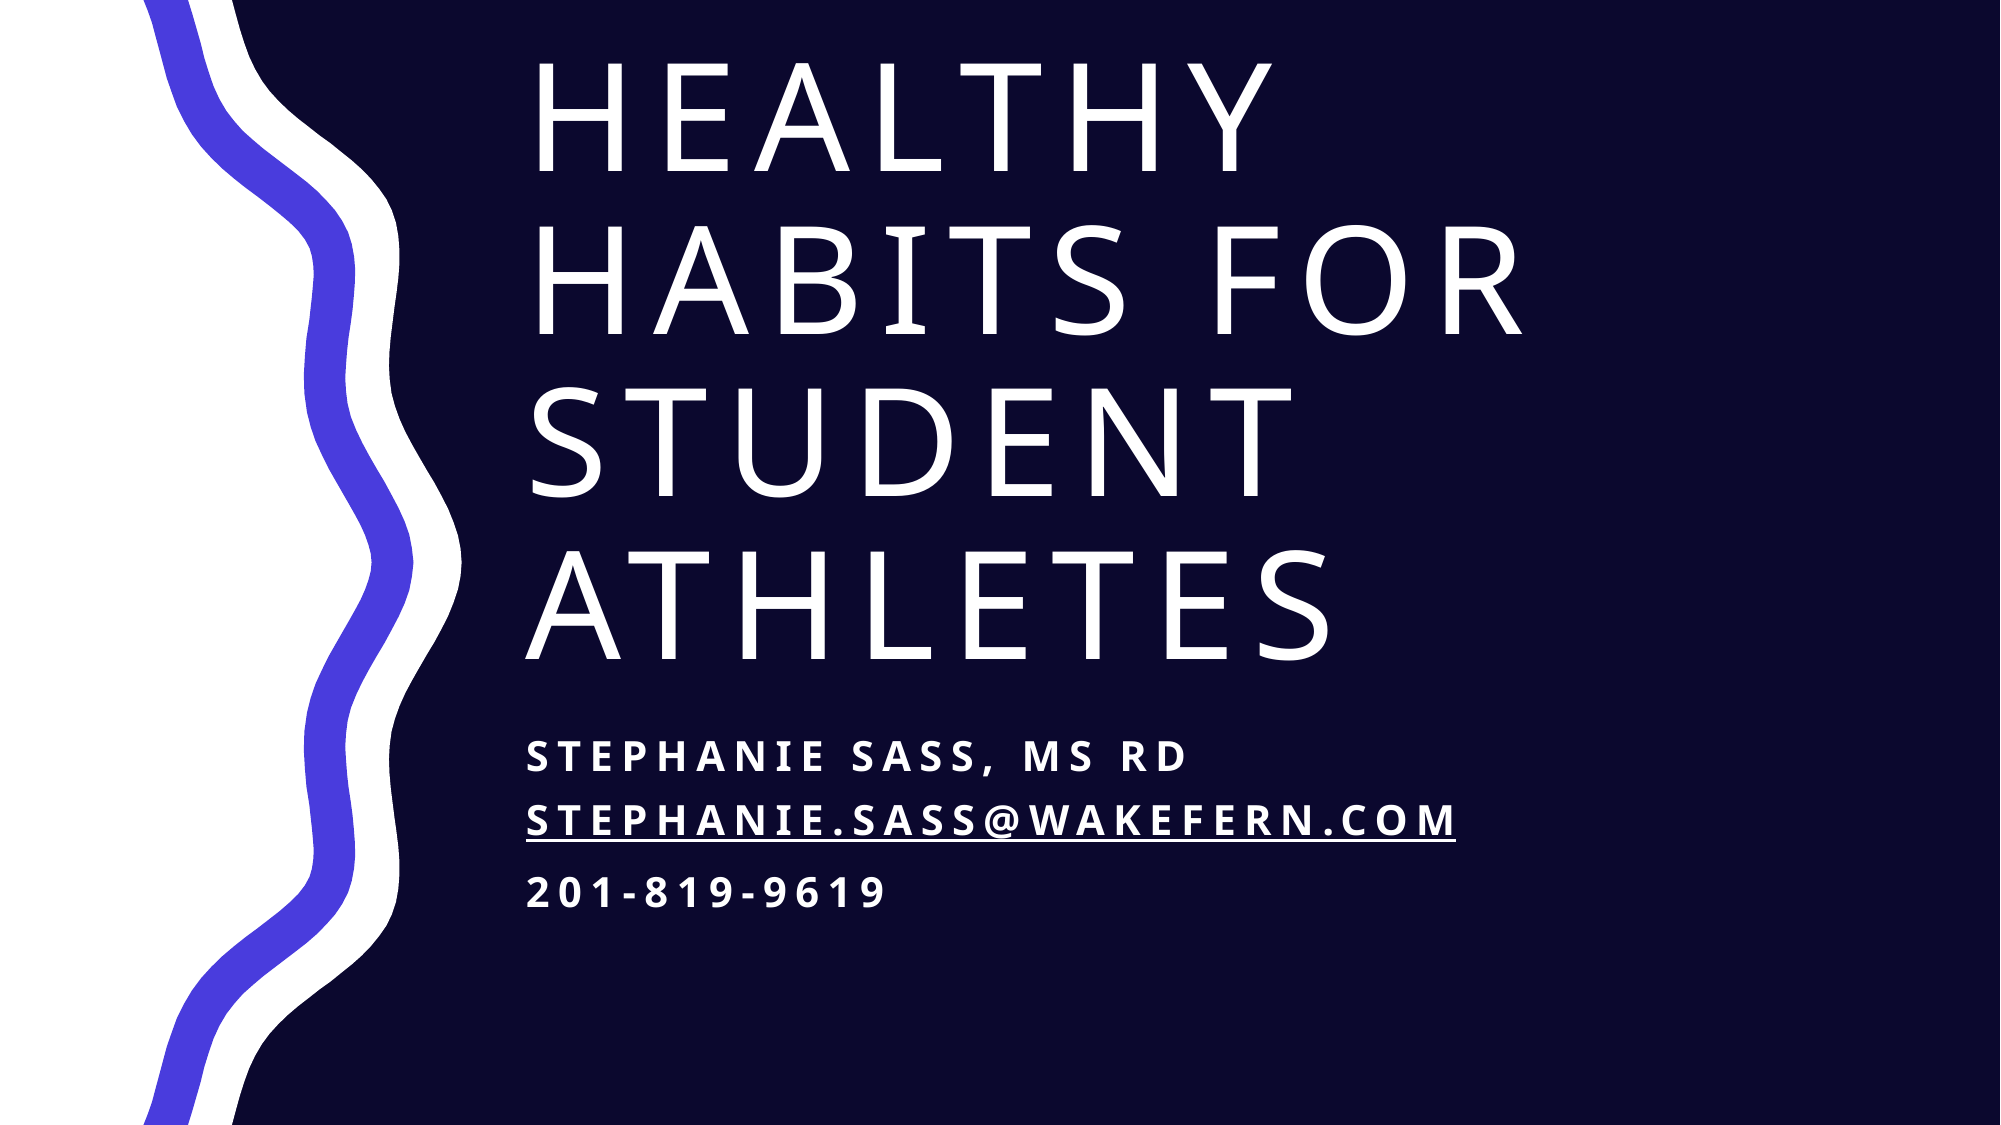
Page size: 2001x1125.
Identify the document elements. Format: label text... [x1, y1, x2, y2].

title Healthy Habits for Student Athletes [510, 32, 1854, 700]
list Stephanie Sass, MS RD Stephanie.sass@wakefern.com 201-819-9619 [510, 721, 1805, 1084]
